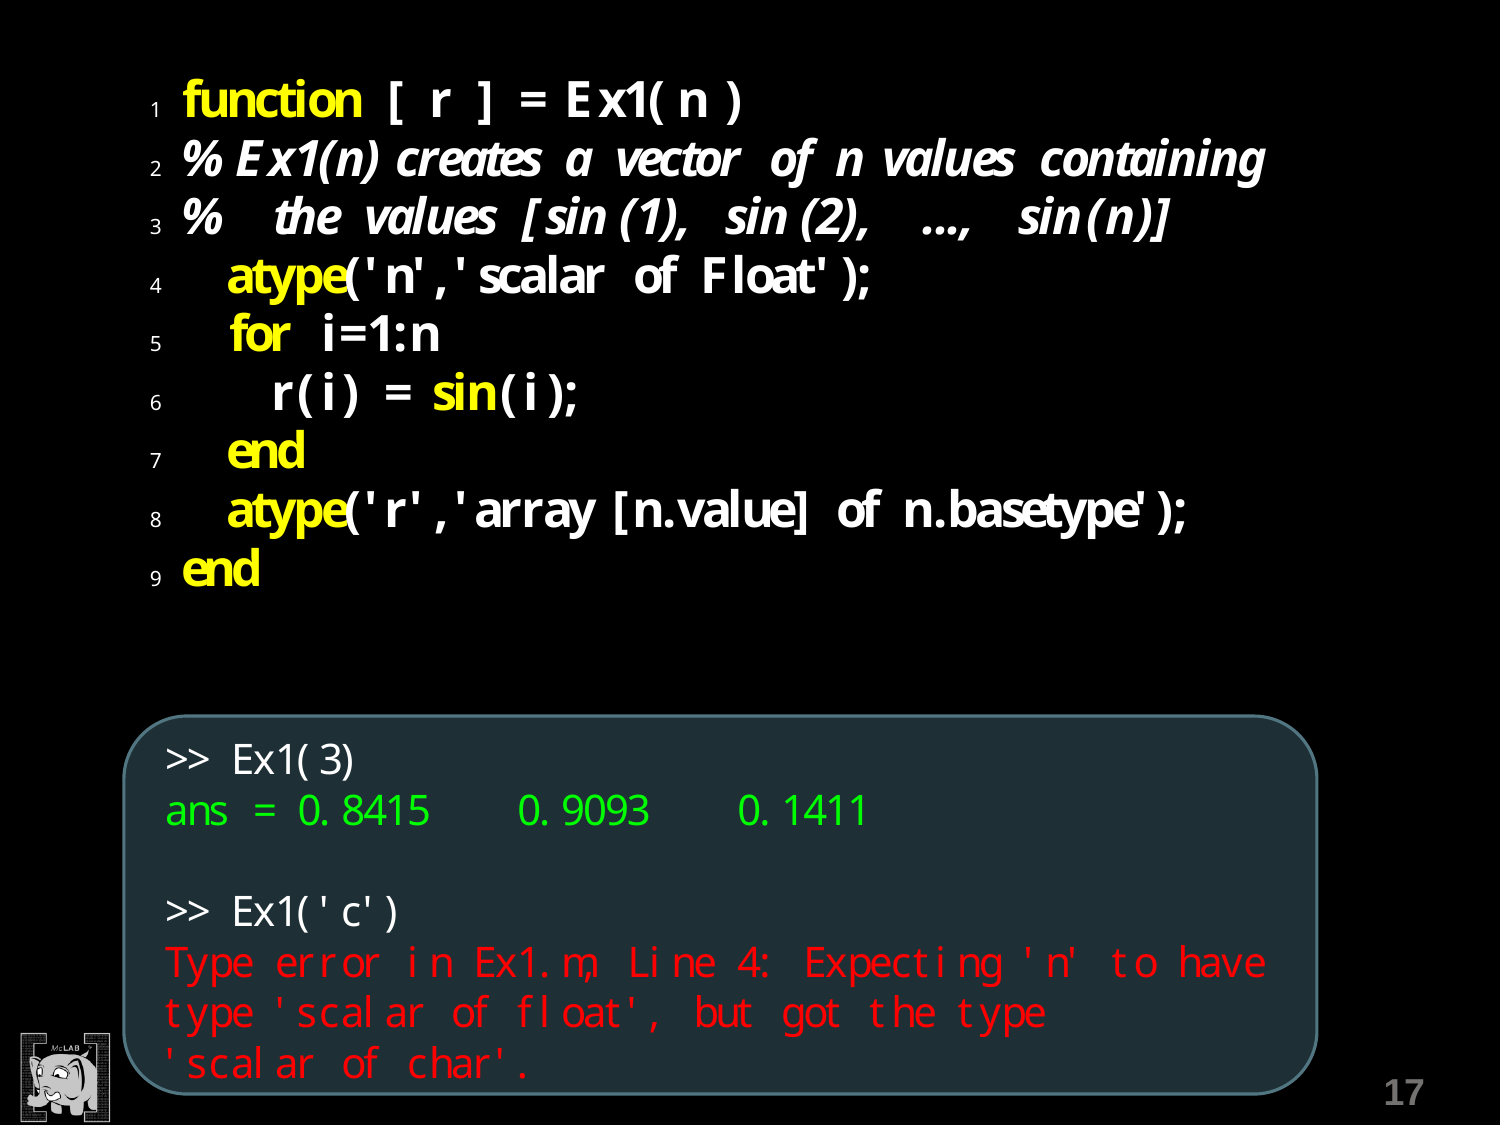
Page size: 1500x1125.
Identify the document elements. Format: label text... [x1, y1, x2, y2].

slide_number 17 [1299, 1053, 1425, 1114]
text_box [122, 714, 1319, 1091]
picture [146, 78, 1267, 592]
picture [17, 1030, 113, 1125]
picture [159, 739, 1268, 1084]
